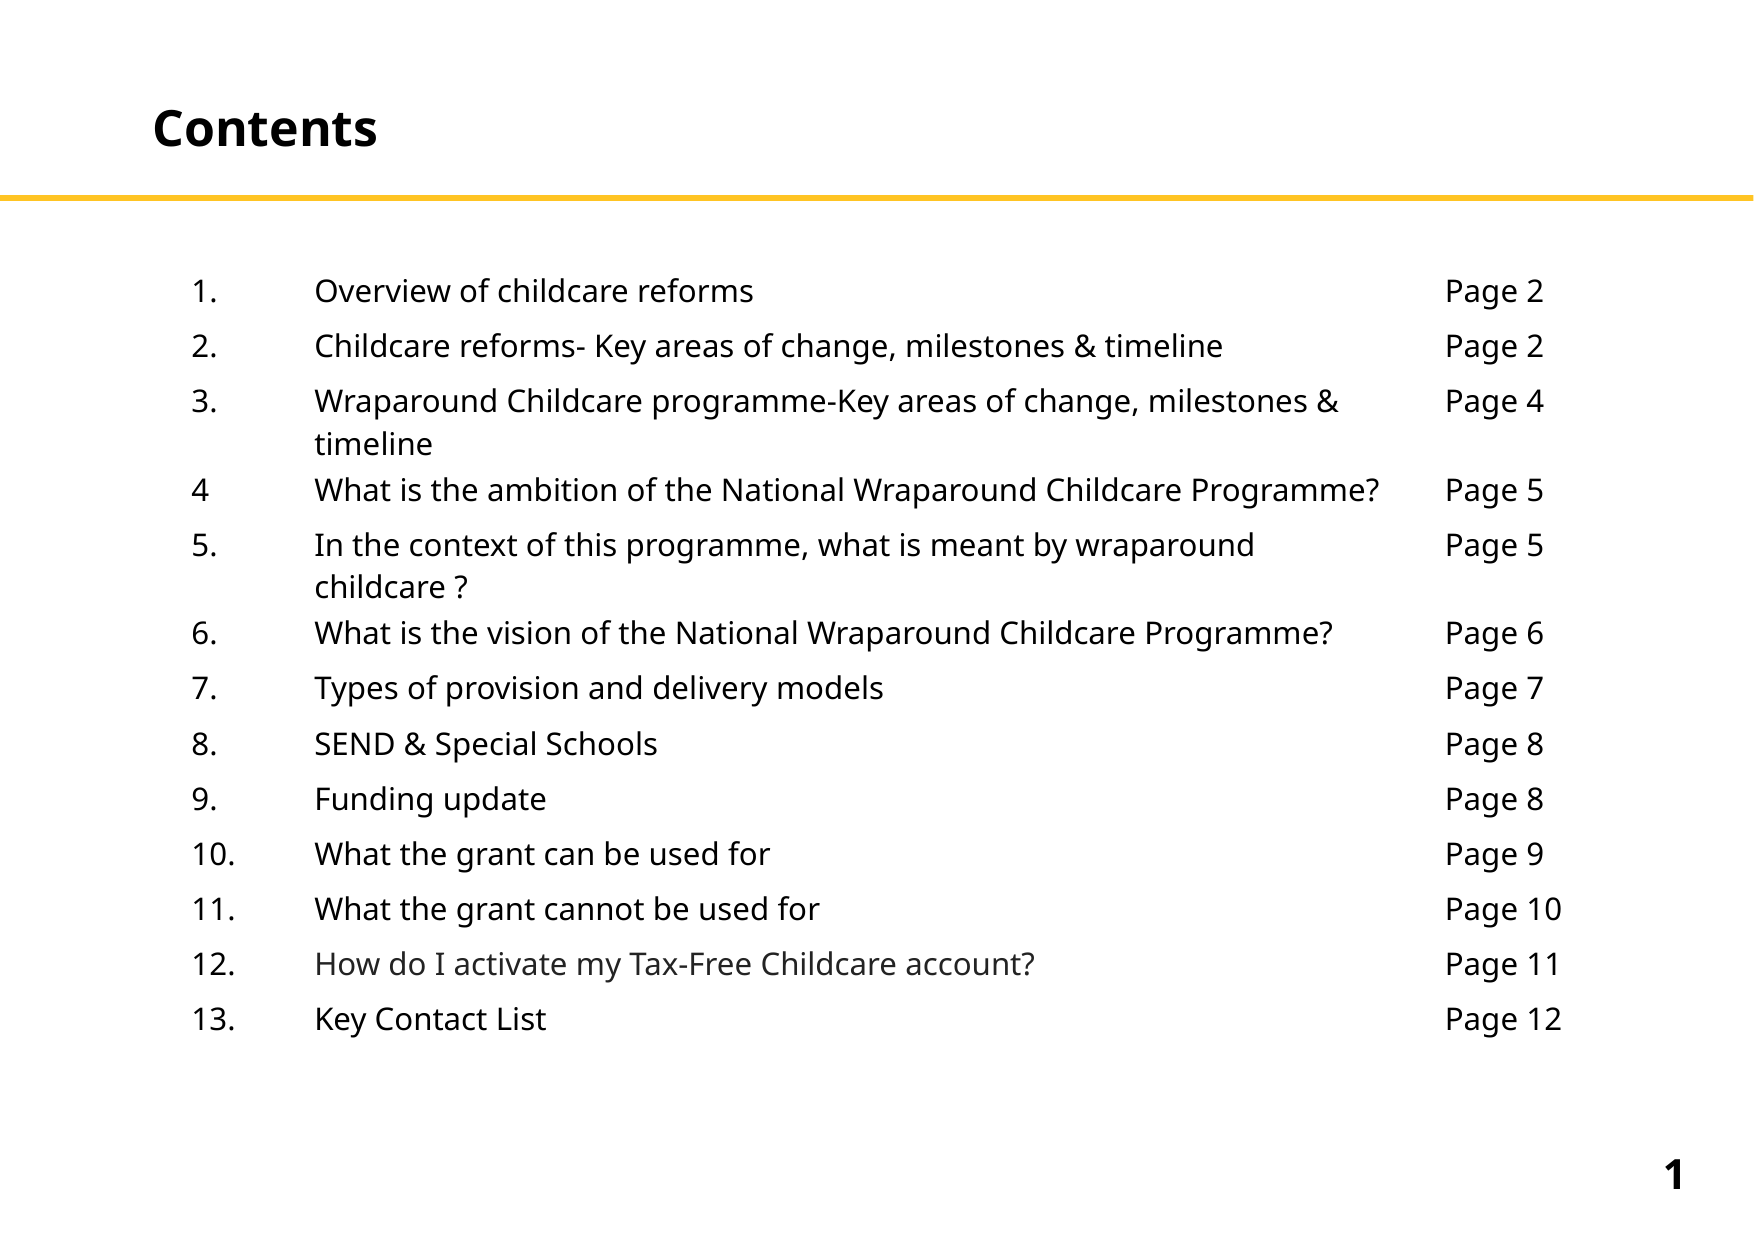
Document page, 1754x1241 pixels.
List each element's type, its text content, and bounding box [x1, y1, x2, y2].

table_cell 10. [178, 825, 301, 880]
table_cell Page 5 [1431, 516, 1634, 604]
table_cell Page 11 [1431, 935, 1634, 990]
table_cell Page 8 [1431, 770, 1634, 825]
table_cell In the context of this programme, what is meant by wraparound childcare ? [301, 516, 1431, 604]
table_cell 7. [178, 660, 301, 715]
table_cell How do I activate my Tax-Free Childcare account? [301, 935, 1431, 990]
table_cell Page 2 [1431, 317, 1634, 372]
table_cell What the grant can be used for [301, 825, 1431, 880]
text_box [0, 195, 1754, 201]
table_cell Page 6 [1431, 604, 1634, 660]
table_cell 5. [178, 516, 301, 604]
table_cell Funding update [301, 770, 1431, 825]
table_cell 4 [178, 461, 301, 516]
text_box 1 [1634, 1140, 1716, 1205]
table_header Overview of childcare reforms [301, 262, 1431, 317]
table_cell Page 7 [1431, 660, 1634, 715]
table_cell 2. [178, 317, 301, 372]
table_cell 12. [178, 935, 301, 990]
table_cell What is the vision of the National Wraparound Childcare Programme? [301, 604, 1431, 660]
table_cell Childcare reforms- Key areas of change, milestones & timeline [301, 317, 1431, 372]
title Contents [137, 201, 1675, 207]
table_cell Page 9 [1431, 825, 1634, 880]
table_cell Types of provision and delivery models [301, 660, 1431, 715]
table_cell SEND & Special Schools [301, 715, 1431, 770]
table_cell What is the ambition of the National Wraparound Childcare Programme? [301, 461, 1431, 516]
table_cell 11. [178, 880, 301, 935]
table_cell Page 5 [1431, 461, 1634, 516]
table_cell 9. [178, 770, 301, 825]
table_cell Wraparound Childcare programme-Key areas of change, milestones & timeline [301, 372, 1431, 461]
table_cell 6. [178, 604, 301, 660]
table_cell 3. [178, 372, 301, 461]
table_header 1. [178, 262, 301, 317]
table_cell 13. [178, 990, 301, 1046]
title Contents [137, 88, 1675, 195]
table_header Page 2 [1431, 262, 1634, 317]
table_cell Page 12 [1431, 990, 1634, 1046]
table_cell Page 8 [1431, 715, 1634, 770]
table_cell What the grant cannot be used for [301, 880, 1431, 935]
table_cell Key Contact List [301, 990, 1431, 1046]
table_cell Page 4 [1431, 372, 1634, 461]
table_cell Page 10 [1431, 880, 1634, 935]
table_cell 8. [178, 715, 301, 770]
